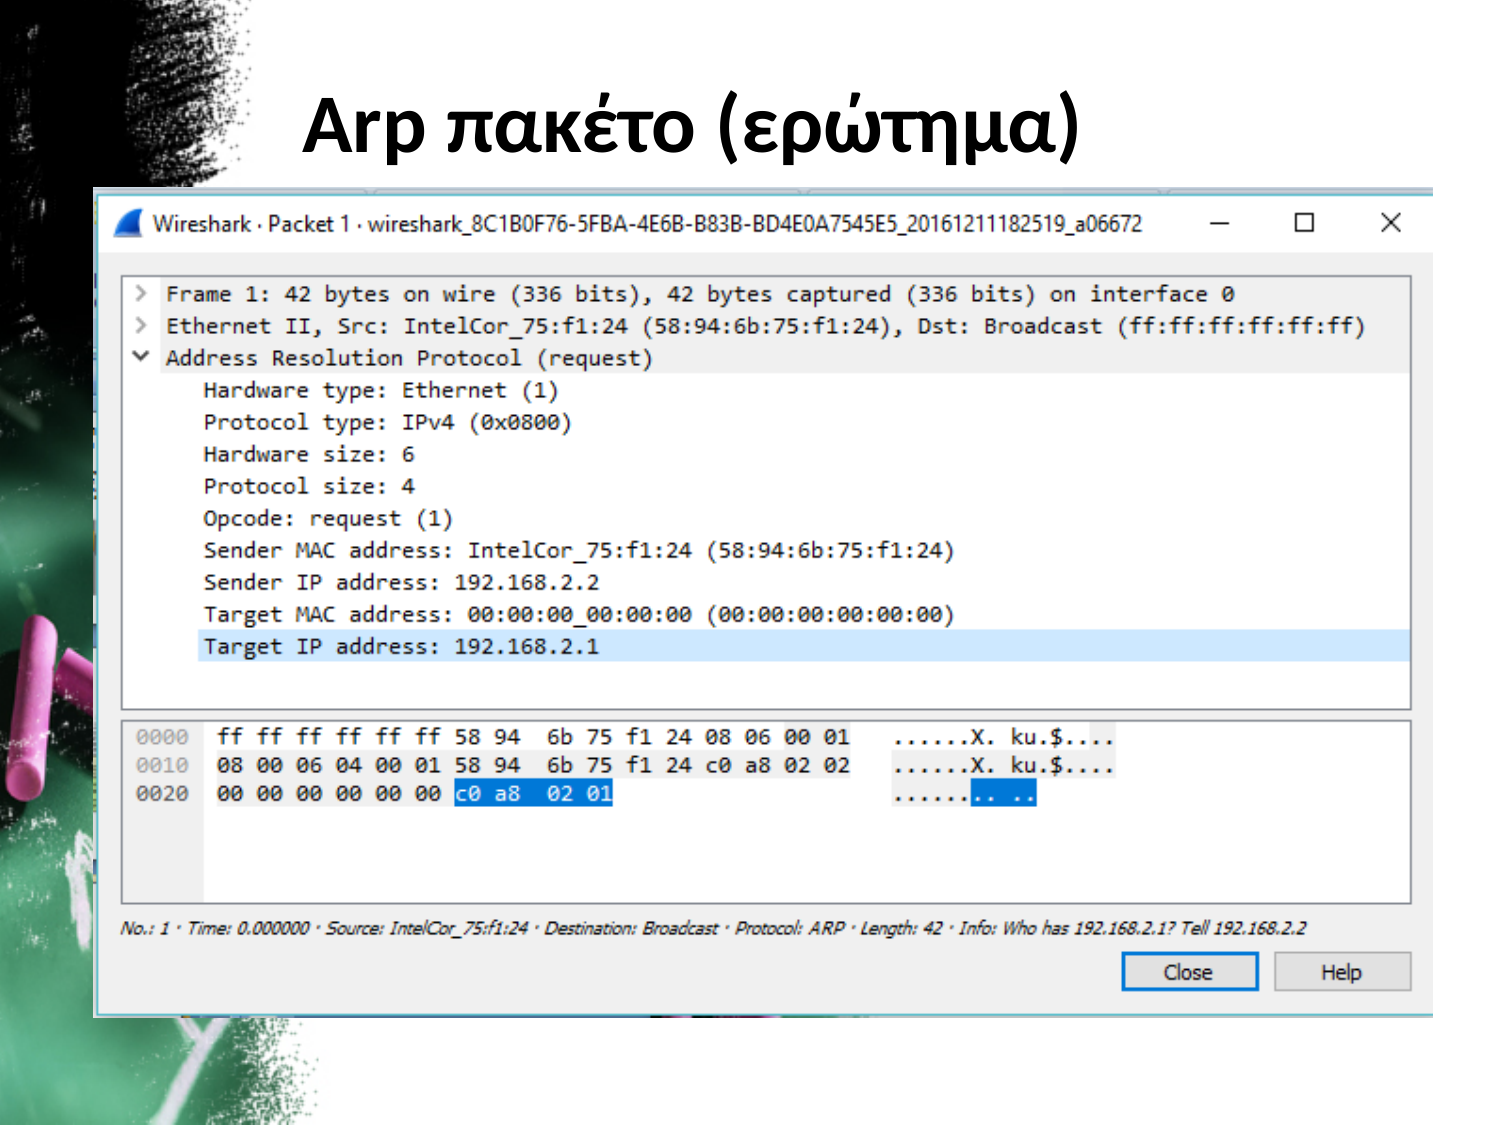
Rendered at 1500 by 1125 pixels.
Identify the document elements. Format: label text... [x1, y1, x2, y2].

title Arp πακέτο (ερώτημα) [287, 49, 1438, 188]
picture [0, 0, 1500, 1125]
